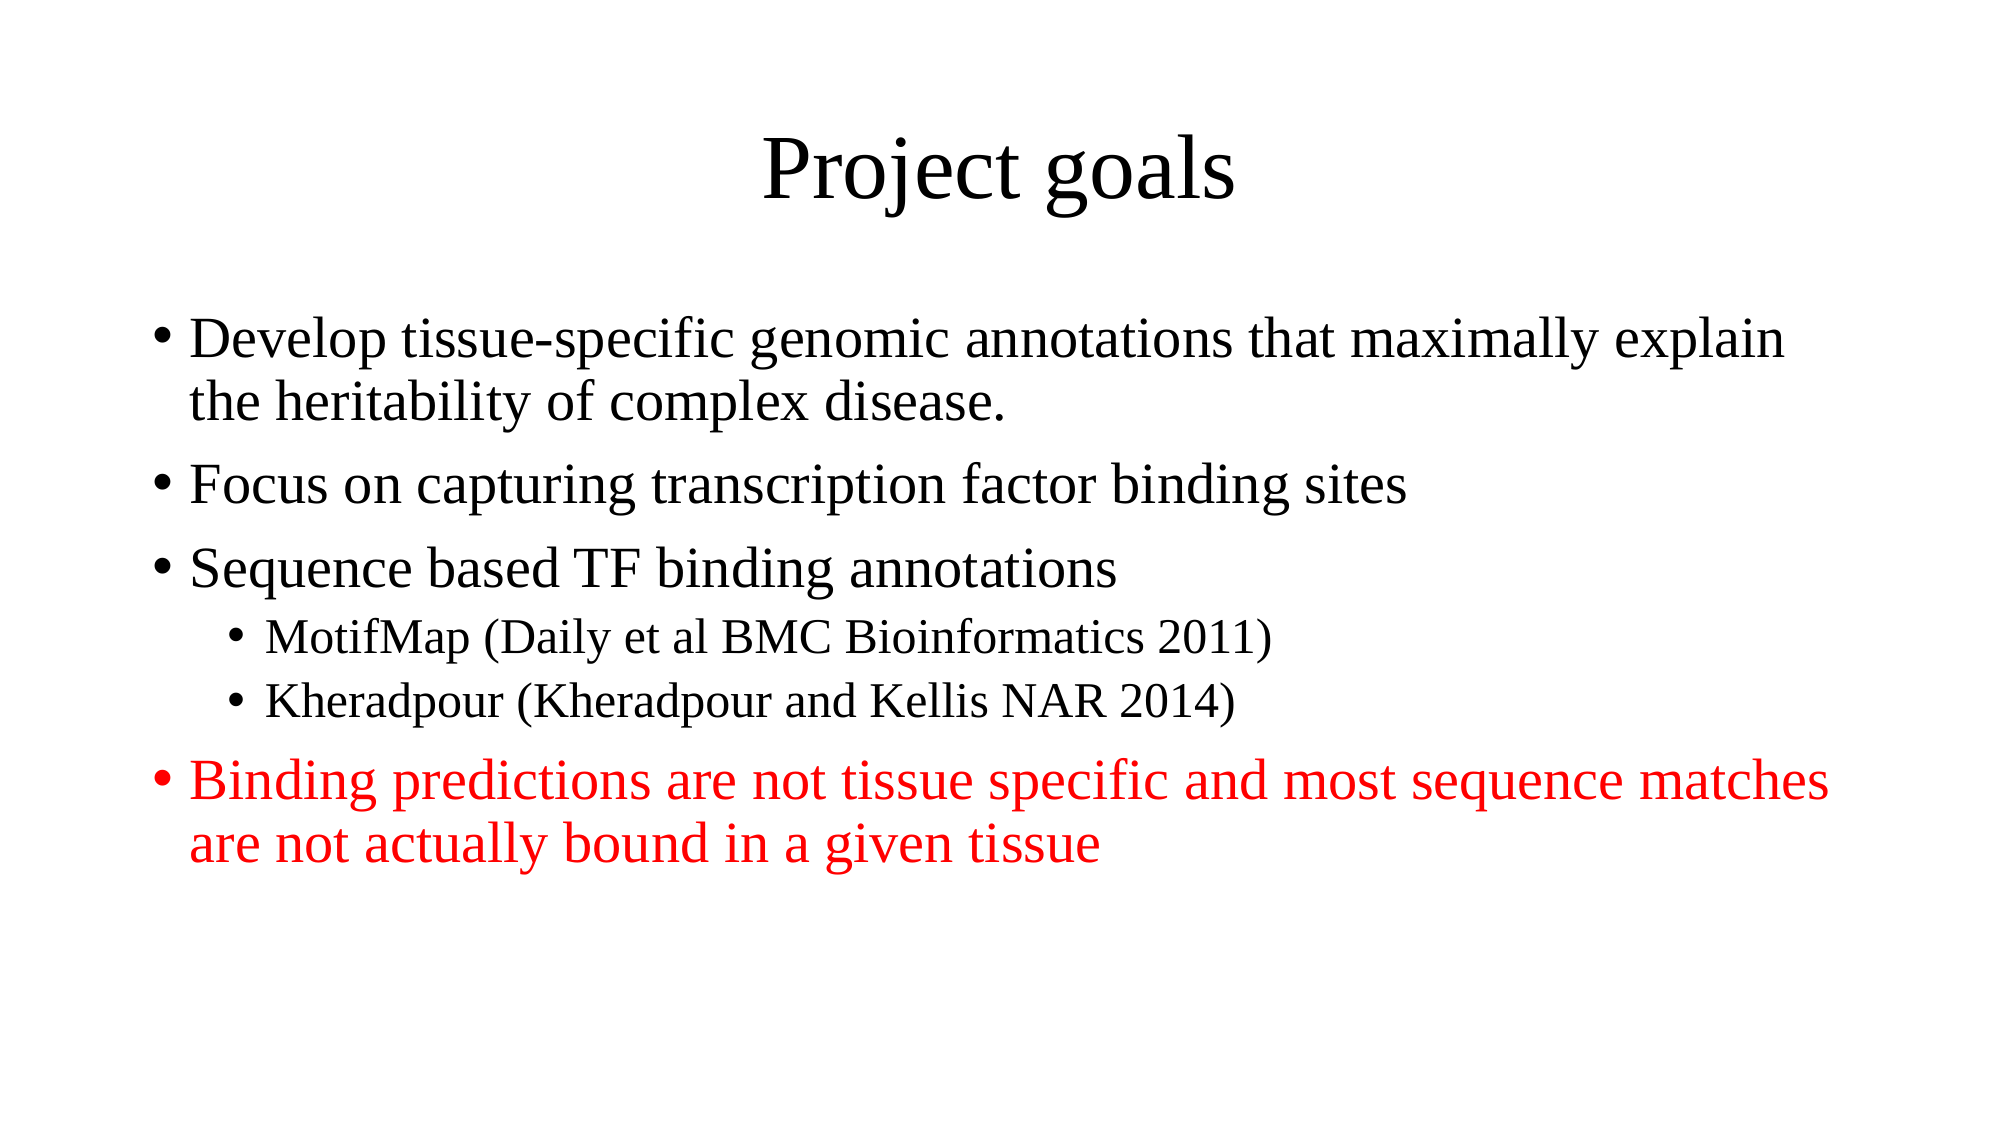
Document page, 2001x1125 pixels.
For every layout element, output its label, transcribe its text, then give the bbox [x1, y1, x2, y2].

title Project goals [137, 59, 1863, 278]
list Develop tissue-specific genomic annotations that maximally explain the heritability of complex disease. Focus on capturing transcription factor binding sites Sequence based TF binding annotations MotifMap (Daily et al BMC Bioinformatics 2011) Kheradpour (Kheradpour and Kellis NAR 2014) Binding predictions are not tissue specific and most sequence matches are not actually bound in a given tissue [137, 299, 1863, 1014]
